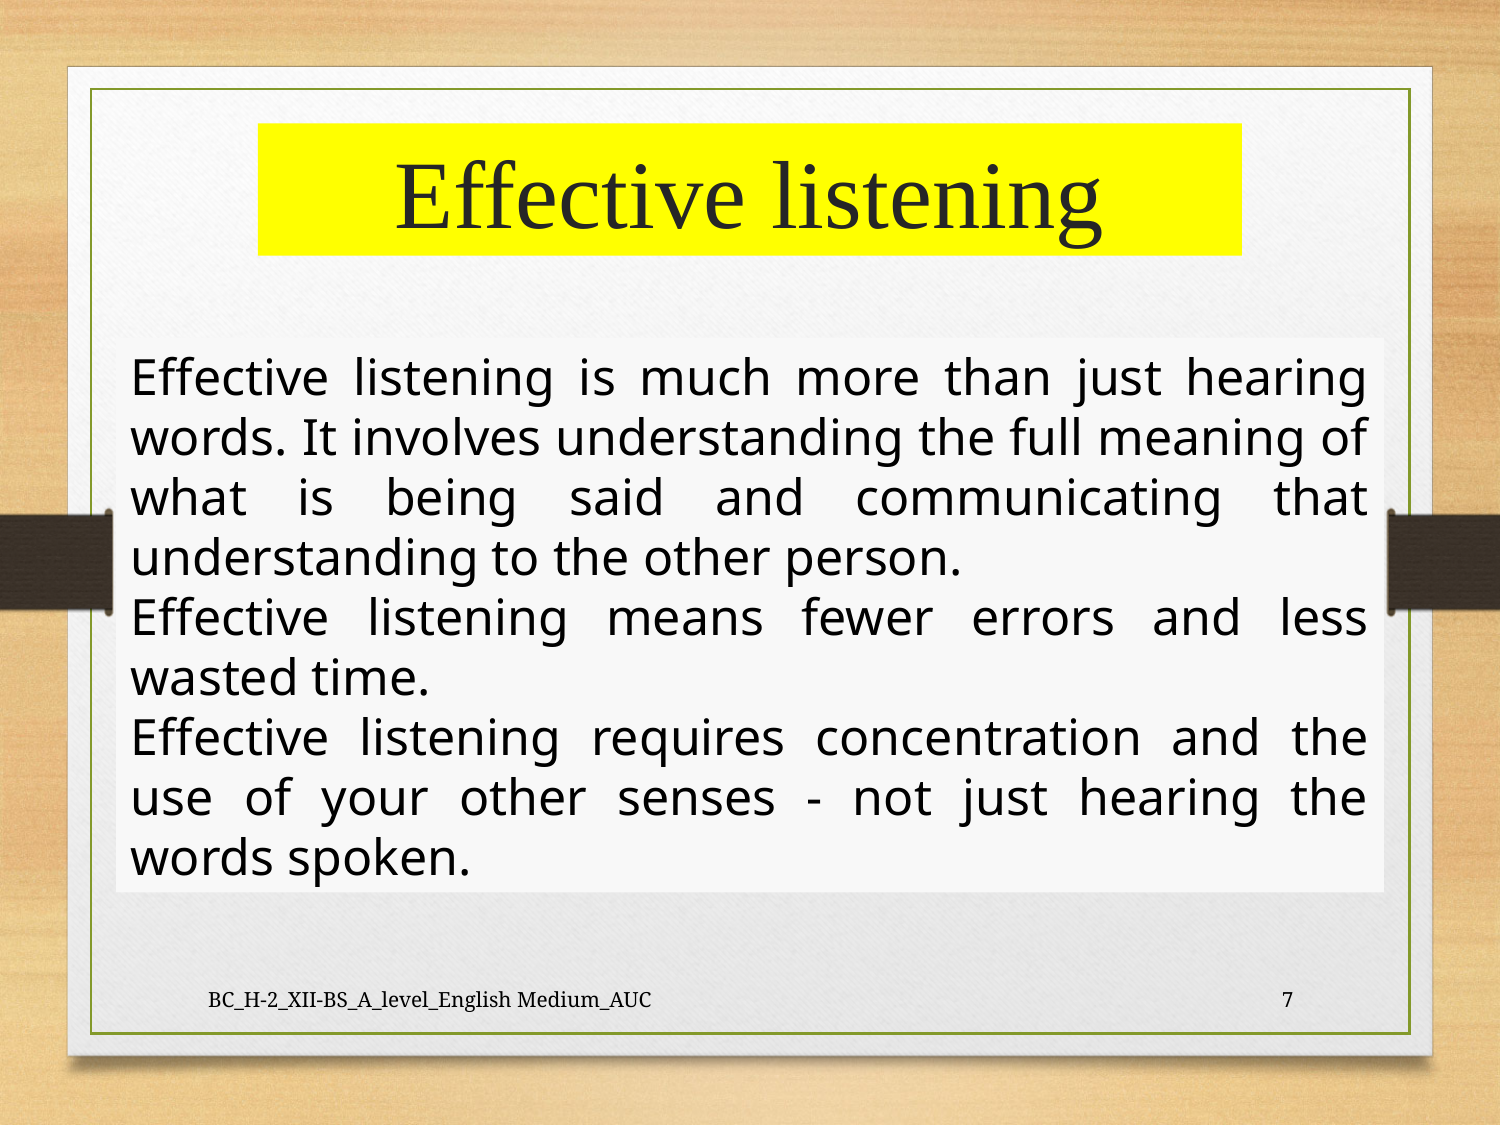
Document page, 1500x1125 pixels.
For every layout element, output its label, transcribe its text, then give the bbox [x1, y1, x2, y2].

text_box Effective listening is much more than just hearing words. It involves understanding the full meaning of what is being said and communicating that understanding to the other person. Effective listening means fewer errors and less wasted time. Effective listening requires concentration and the use of your other senses - not just hearing the words spoken. [116, 337, 1384, 893]
footer BC_H-2_XII-BS_A_level_English Medium_AUC [193, 977, 1031, 1024]
picture [0, 0, 1500, 1125]
title Effective listening [257, 123, 1242, 256]
slide_number 7 [1243, 977, 1309, 1024]
